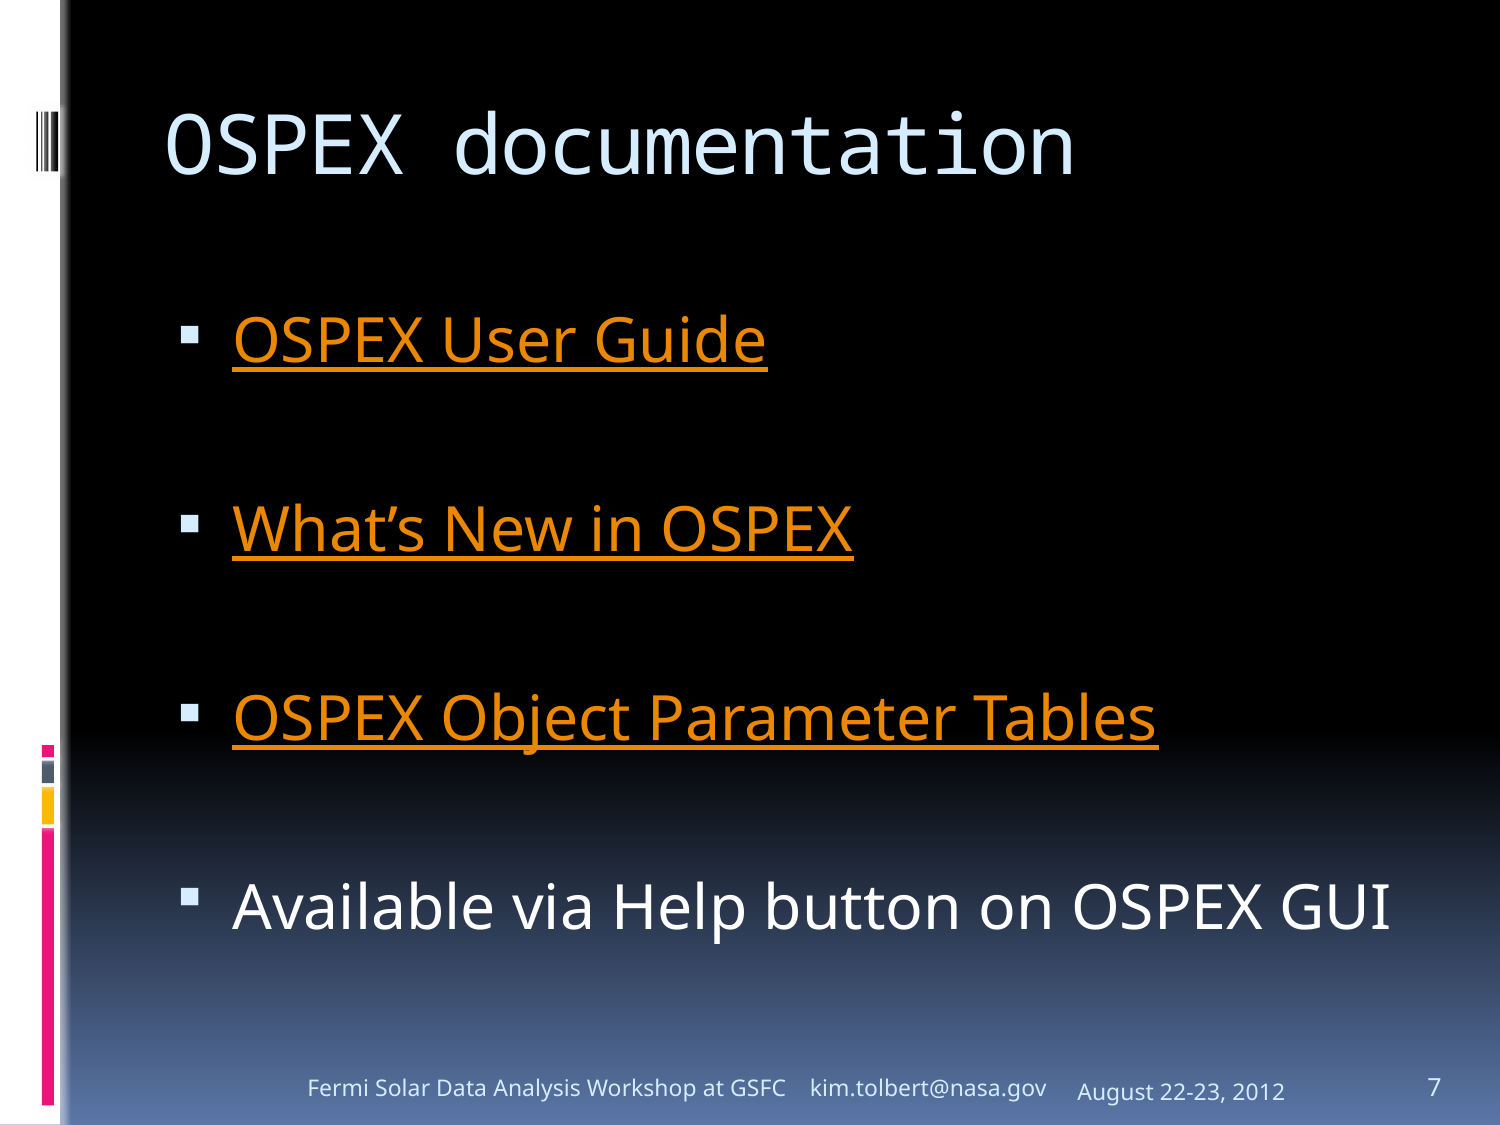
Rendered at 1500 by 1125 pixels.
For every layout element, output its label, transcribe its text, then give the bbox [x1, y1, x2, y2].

list OSPEX User Guide What’s New in OSPEX OSPEX Object Parameter Tables Available via Help button on OSPEX GUI [150, 292, 1425, 1043]
slide_number 7 [1412, 1052, 1488, 1113]
footer Fermi Solar Data Analysis Workshop at GSFC kim.tolbert@nasa.gov [150, 1052, 1063, 1113]
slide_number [1063, 1052, 1412, 1113]
title OSPEX documentation [150, 83, 1425, 234]
